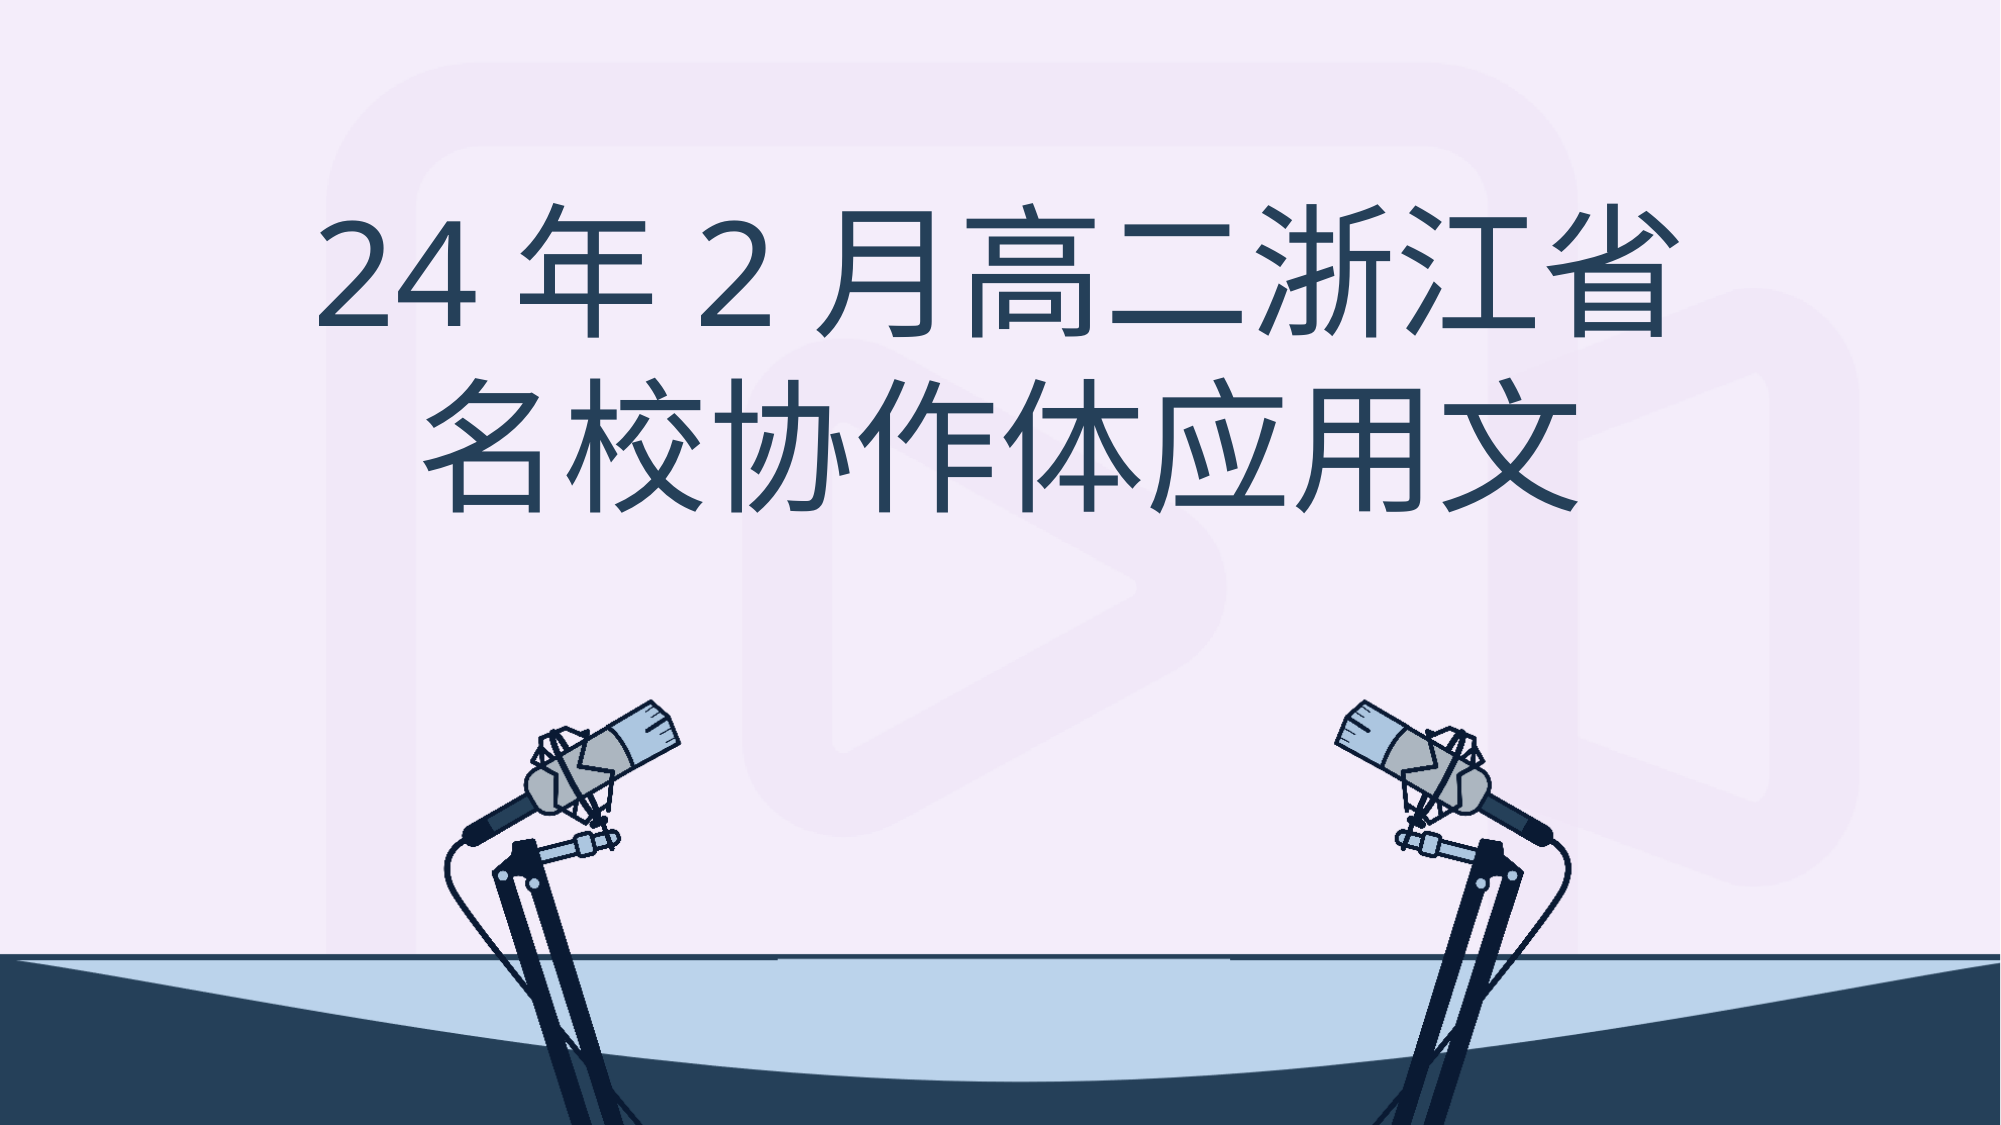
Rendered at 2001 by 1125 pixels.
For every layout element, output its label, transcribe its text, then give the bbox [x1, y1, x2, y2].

text_box 24年2月高二浙江省名校协作体应用文 [232, 173, 1768, 539]
picture [0, 0, 2001, 1125]
